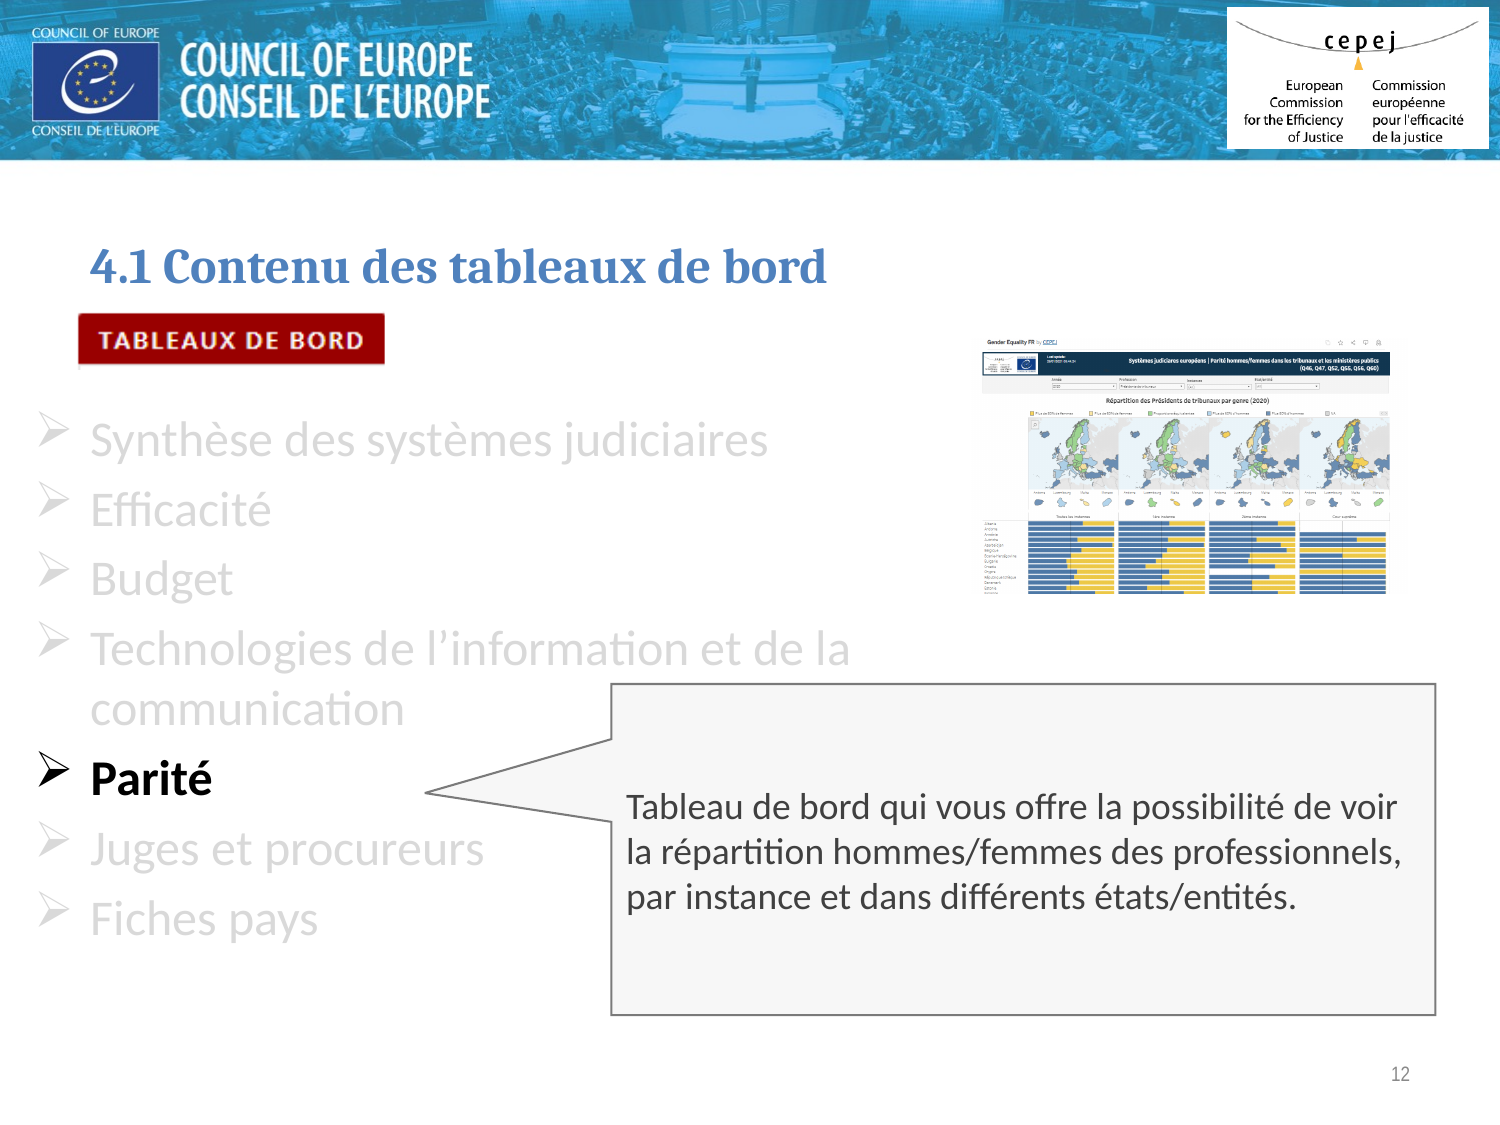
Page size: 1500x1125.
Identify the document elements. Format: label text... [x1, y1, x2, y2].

text_box Synthèse des systèmes judiciaires Efficacité Budget Technologies de l’information et de la communication Parité Juges et procureurs Fiches pays [19, 398, 1118, 1069]
slide_number 12 [1074, 1042, 1425, 1103]
list 4.1 Contenu des tableaux de bord [75, 217, 1425, 308]
text_box Tableau de bord qui vous offre la possibilité de voir la répartition hommes/femmes des professionnels, par instance et dans différents états/entités. [424, 682, 1437, 1017]
picture [0, 0, 1500, 1125]
